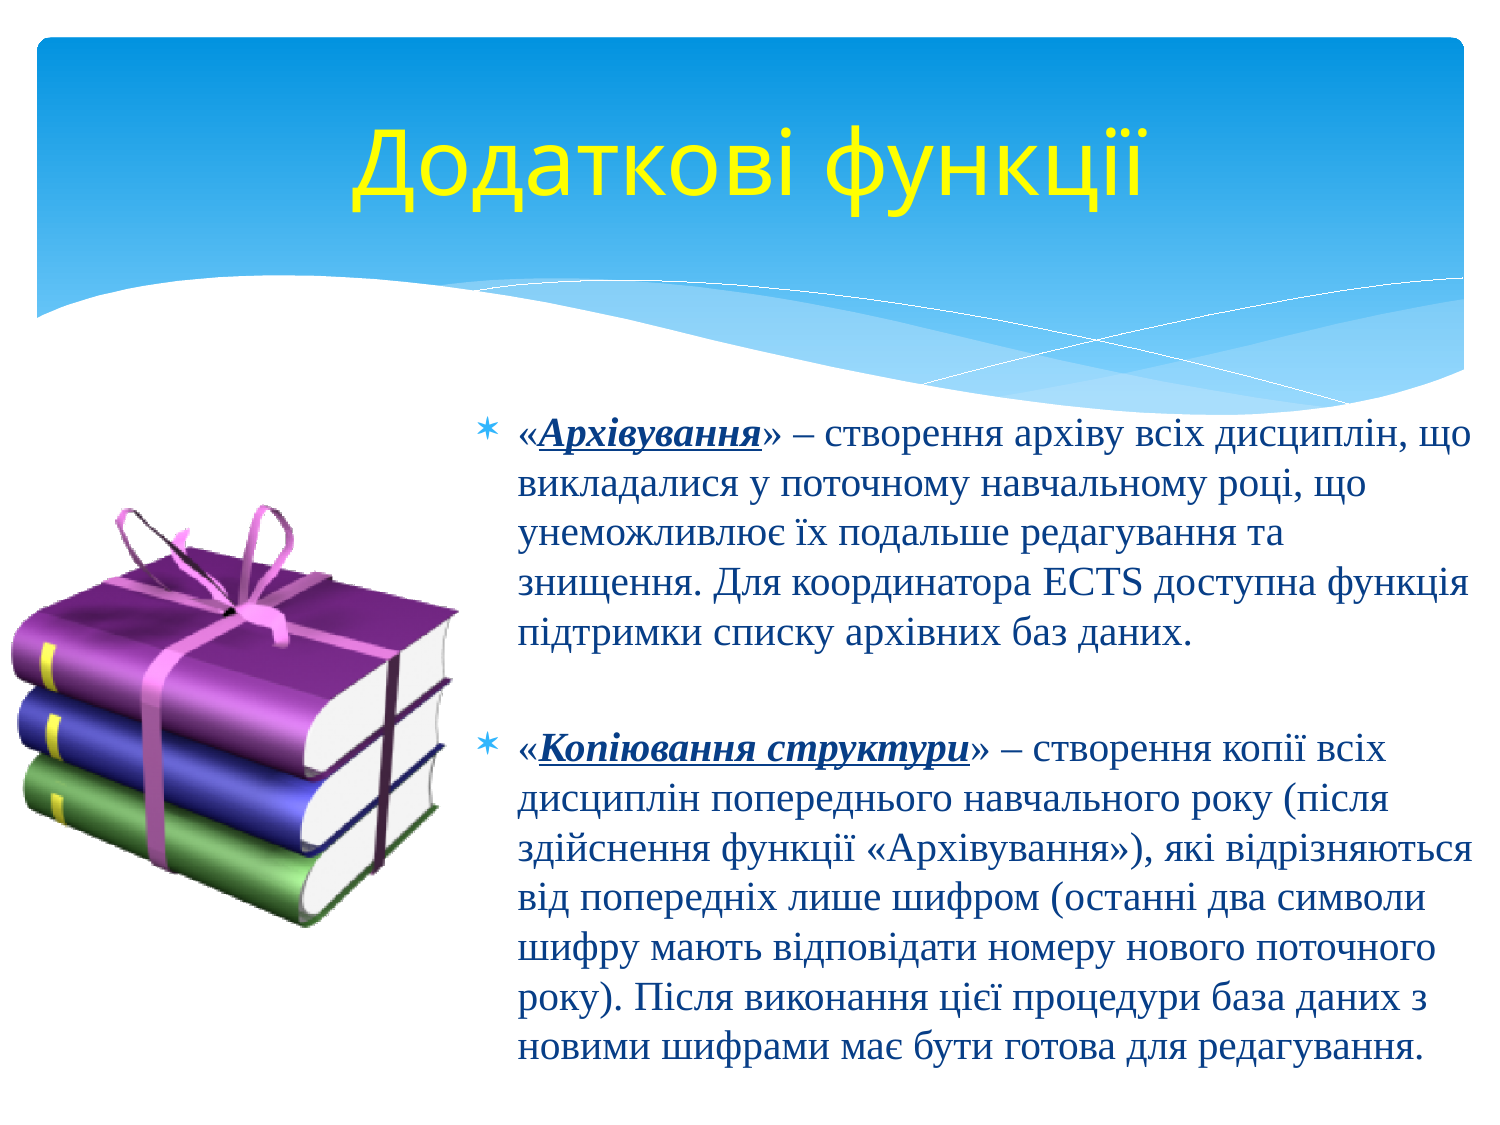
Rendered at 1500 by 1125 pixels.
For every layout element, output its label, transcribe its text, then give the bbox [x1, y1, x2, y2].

list «Архівування» – створення архіву всіх дисциплін, що викладалися у поточному навчальному році, що унеможливлює їх подальше редагування та знищення. Для координатора ECTS доступна функція підтримки списку архівних баз даних. «Копіювання структури» – створення копії всіх дисциплін попереднього навчального року (після здійснення функції «Архівування»), які відрізняються від попередніх лише шифром (останні два символи шифру мають відповідати номеру нового поточного року). Після виконання цієї процедури база даних з новими шифрами має бути готова для редагування. [462, 397, 1496, 1102]
title Додаткові функції [75, 55, 1425, 261]
picture [0, 491, 465, 932]
